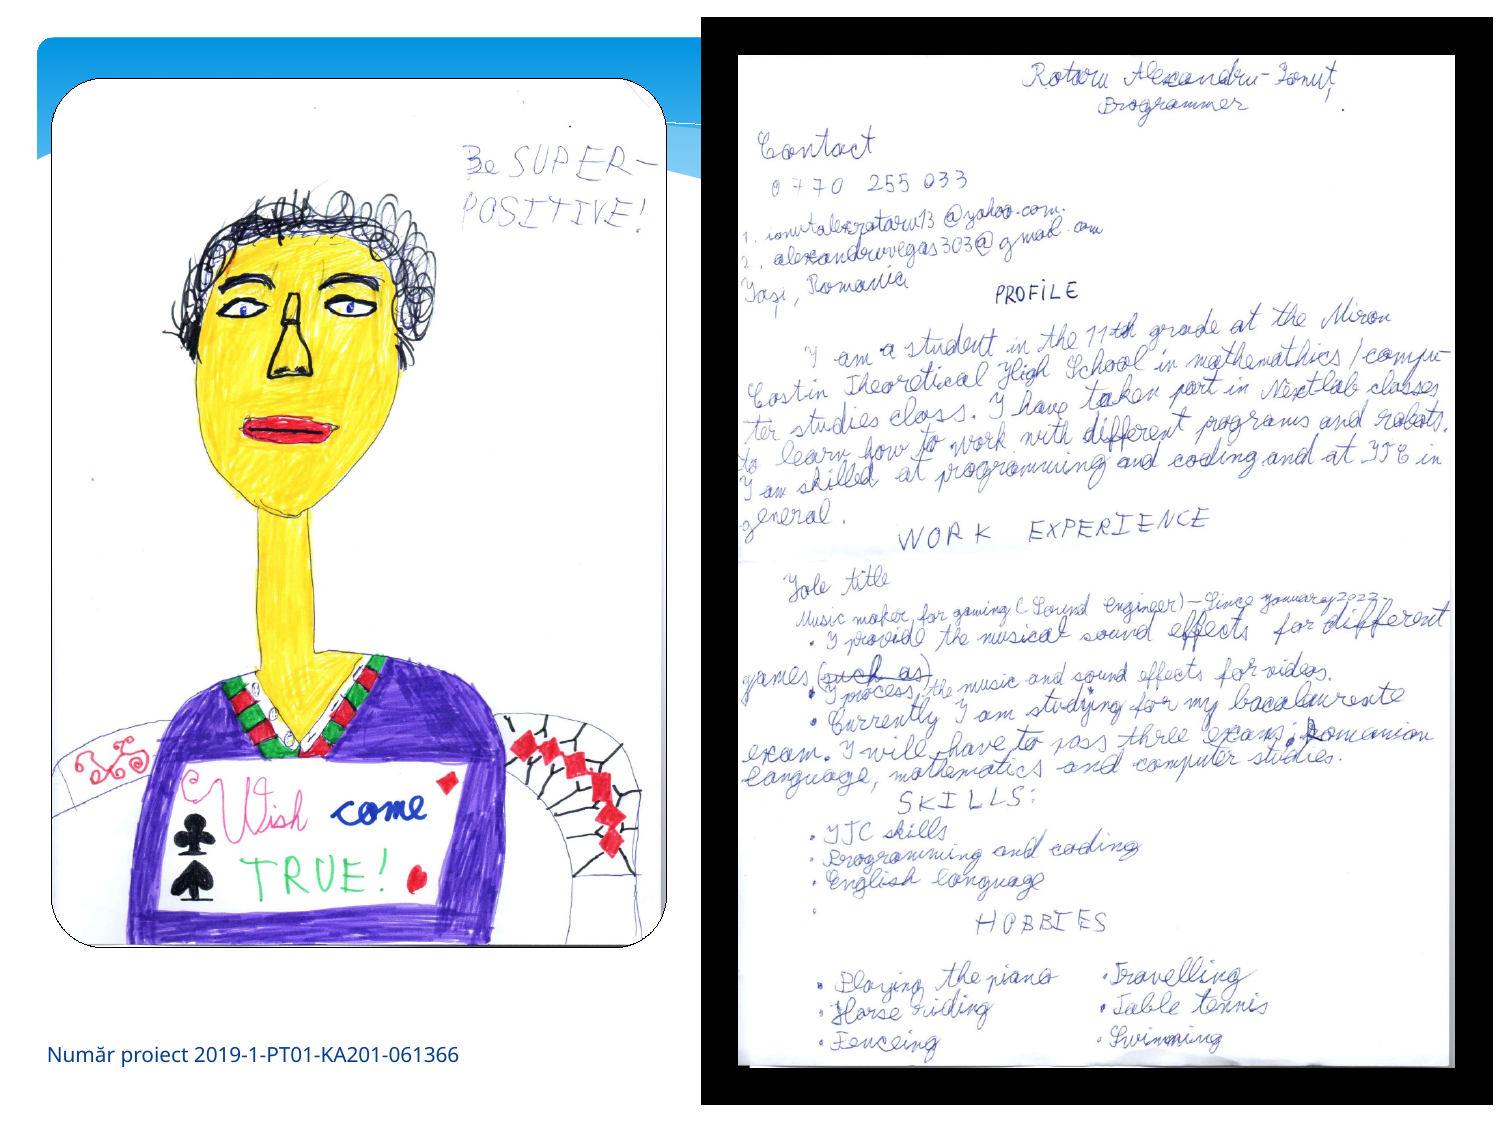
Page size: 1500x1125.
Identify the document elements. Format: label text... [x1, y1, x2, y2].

picture [737, 54, 1456, 1068]
footer Număr proiect 2019-1-PT01-KA201-061366 [31, 1025, 653, 1086]
picture [50, 77, 667, 948]
